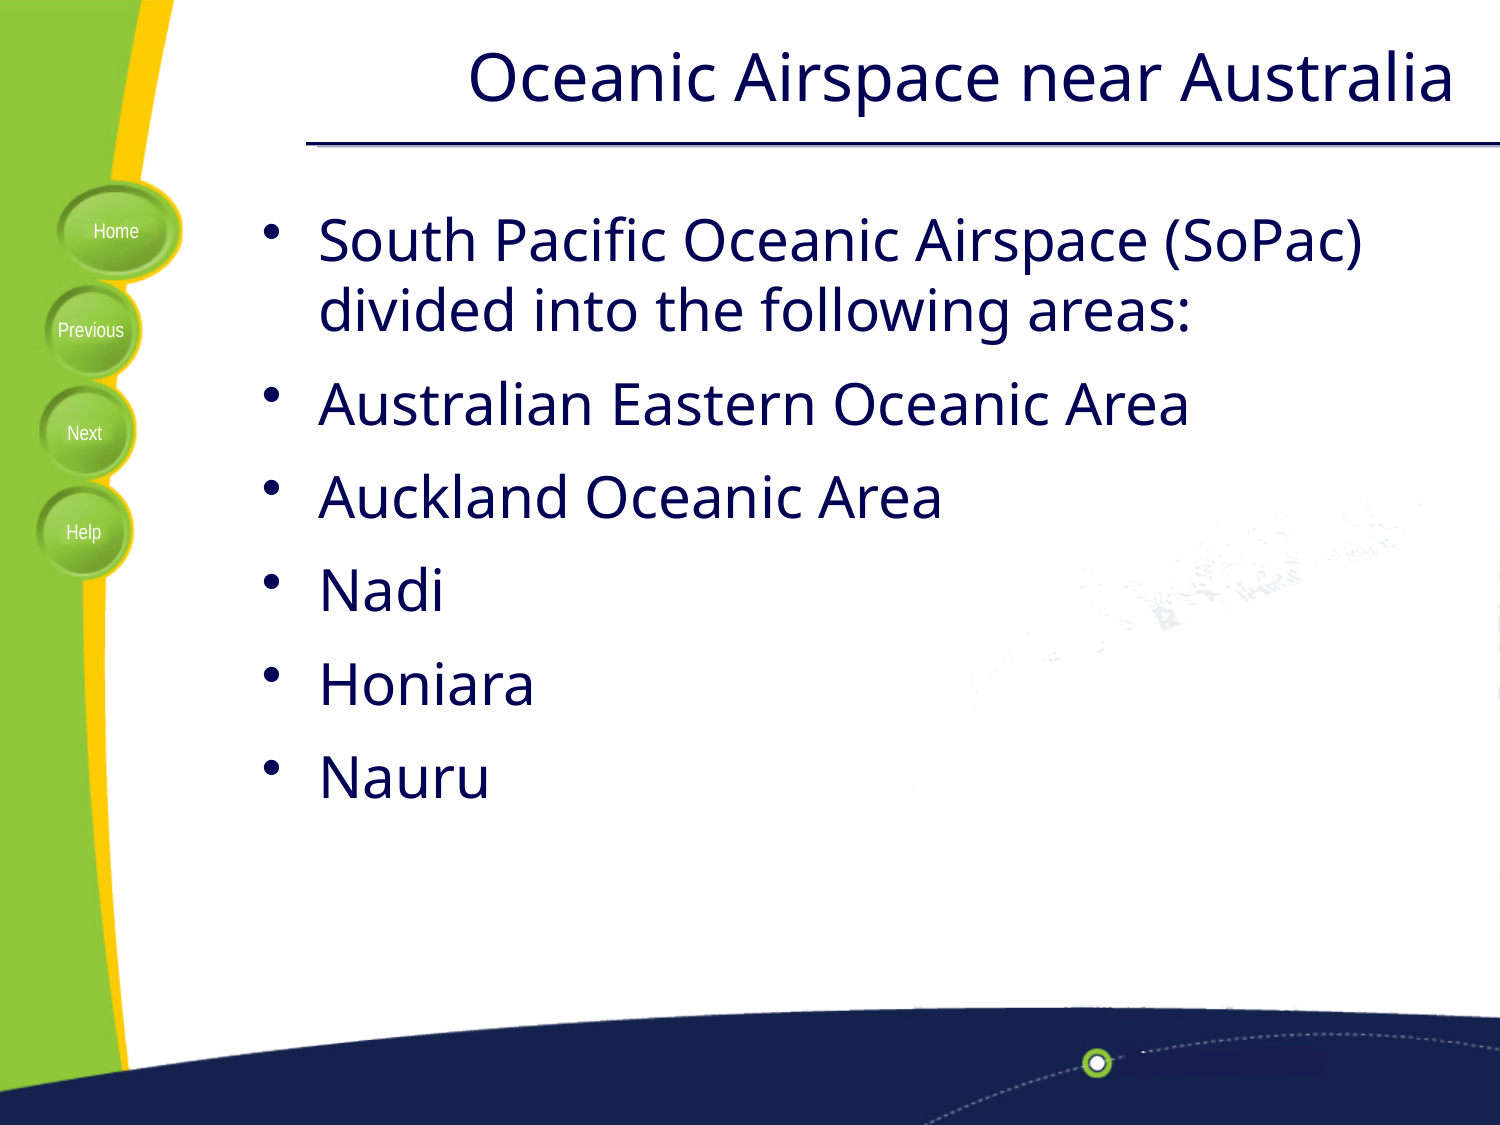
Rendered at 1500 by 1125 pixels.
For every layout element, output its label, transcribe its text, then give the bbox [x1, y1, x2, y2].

picture [0, 0, 1500, 1125]
title Oceanic Airspace near Australia [196, 24, 1473, 126]
list South Pacific Oceanic Airspace (SoPac) divided into the following areas: Australian Eastern Oceanic Area Auckland Oceanic Area Nadi Honiara Nauru [246, 195, 1474, 915]
